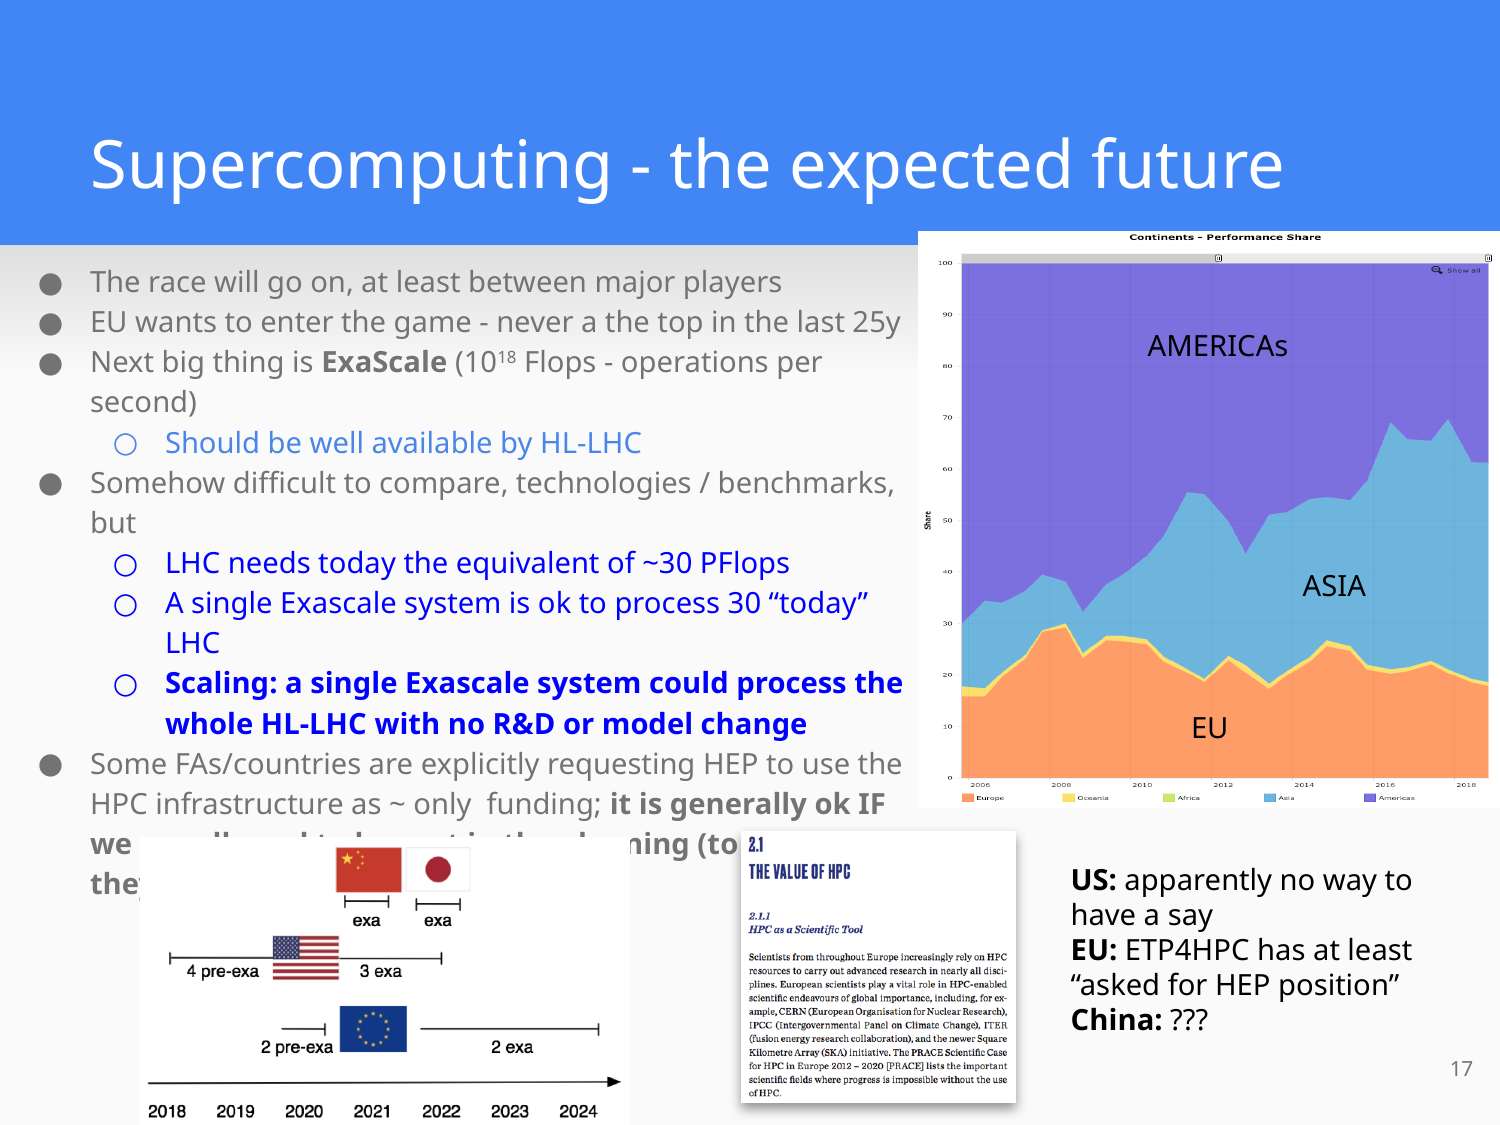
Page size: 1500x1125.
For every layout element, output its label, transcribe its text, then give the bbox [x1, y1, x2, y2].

slide_number ‹#› [1398, 1027, 1489, 1114]
title Supercomputing - the expected future [75, 48, 1425, 217]
list The race will go on, at least between major players EU wants to enter the game - never a the top in the last 25y Next big thing is ExaScale (1018 Flops - operations per second) Should be well available by HL-LHC Somehow difficult to compare, technologies / benchmarks, but LHC needs today the equivalent of ~30 PFlops A single Exascale system is ok to process 30 “today” LHC Scaling: a single Exascale system could process the whole HL-LHC with no R&D or model change Some FAs/countries are explicitly requesting HEP to use the HPC infrastructure as ~ only funding; it is generally ok IF we are allowed to be part in the planning (to make sure they are usable for us) [0, 243, 935, 953]
picture [729, 825, 1027, 1121]
picture [140, 837, 630, 1125]
text_box US: apparently no way to have a say EU: ETP4HPC has at least “asked for HEP position” China: ??? [1055, 846, 1485, 1100]
picture [918, 230, 1500, 808]
